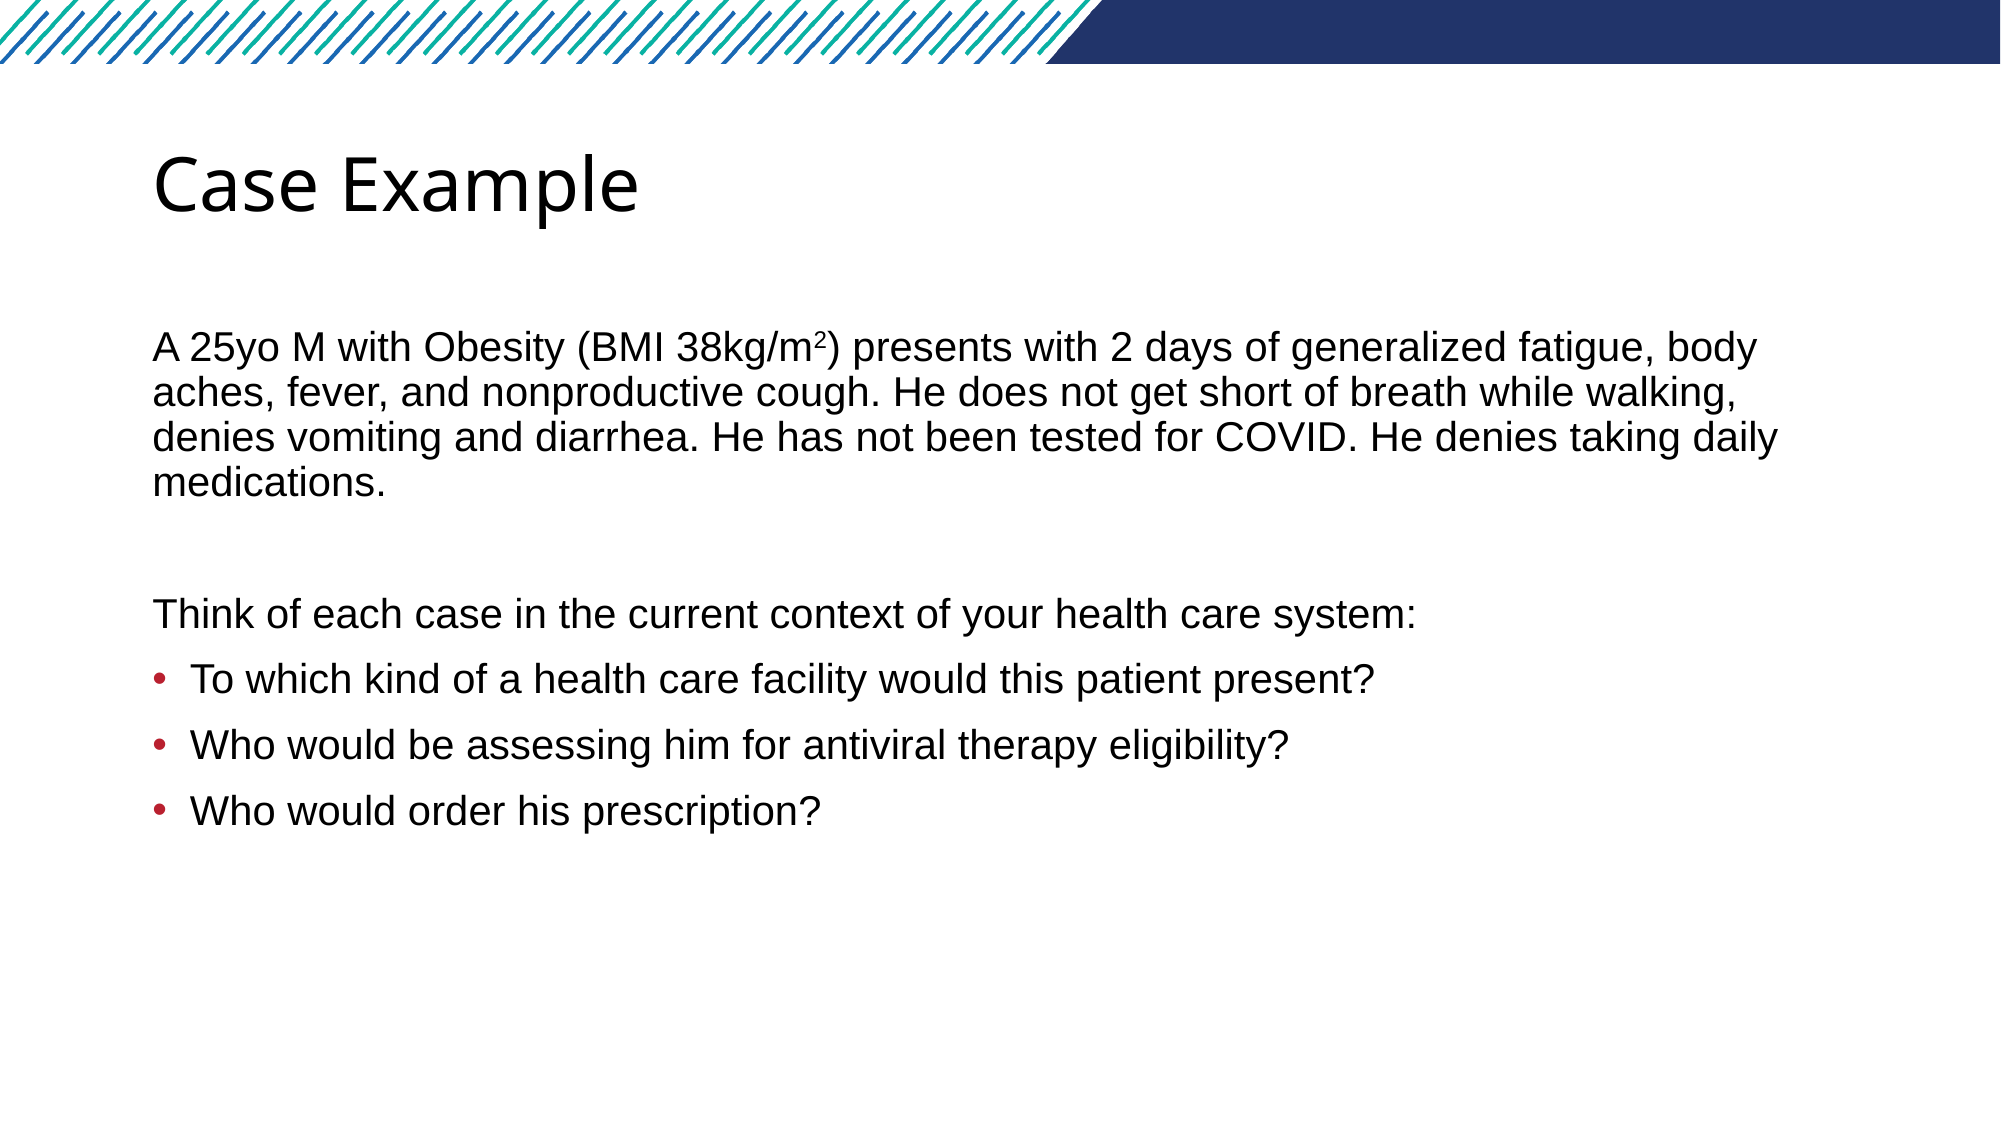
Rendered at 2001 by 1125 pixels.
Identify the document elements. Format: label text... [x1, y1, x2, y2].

picture [0, 0, 2001, 64]
title Case Example [137, 78, 1863, 296]
list A 25yo M with Obesity (BMI 38kg/m2) presents with 2 days of generalized fatigue, body aches, fever, and nonproductive cough. He does not get short of breath while walking, denies vomiting and diarrhea. He has not been tested for COVID. He denies taking daily medications. Think of each case in the current context of your health care system: To which kind of a health care facility would this patient present? Who would be assessing him for antiviral therapy eligibility? Who would order his prescription? [137, 317, 1863, 1032]
